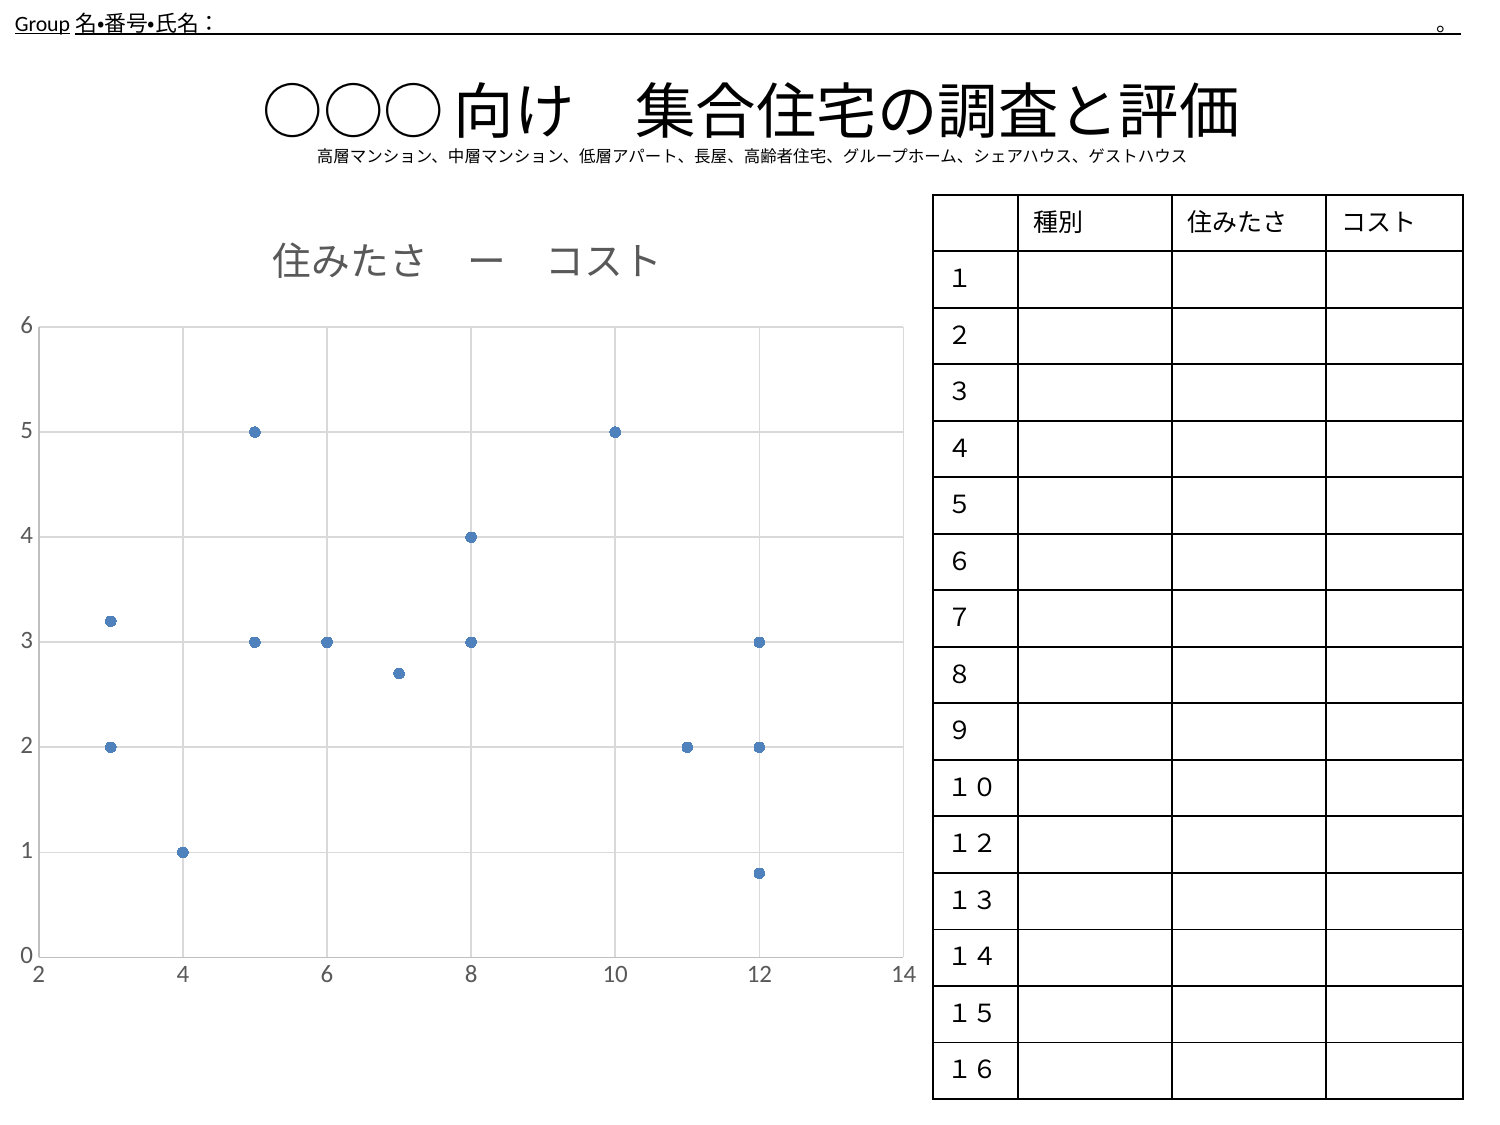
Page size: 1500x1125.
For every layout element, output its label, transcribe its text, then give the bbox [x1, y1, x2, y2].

table_cell ４ [938, 422, 1017, 476]
table_cell [1019, 309, 1171, 363]
table_cell [1173, 535, 1325, 589]
table_cell [1019, 252, 1171, 307]
table_cell [1327, 365, 1462, 420]
table_cell [1019, 874, 1171, 929]
table_cell [1173, 987, 1325, 1042]
table_cell [1327, 817, 1462, 872]
table_cell [1019, 535, 1171, 589]
table_cell １４ [938, 930, 1017, 985]
table_cell [1173, 930, 1325, 985]
table_cell ５ [938, 478, 1017, 533]
table_cell [1327, 987, 1462, 1042]
table_cell [1173, 874, 1325, 929]
table_cell [1327, 761, 1462, 815]
table_cell [1173, 591, 1325, 646]
text_box Group名・番号・氏名： 。 [0, 2, 1500, 43]
table_cell １５ [934, 987, 1017, 1042]
table_cell ２ [938, 309, 1017, 363]
table_cell [1173, 365, 1325, 420]
table_cell ３ [938, 365, 1017, 420]
table_cell [1327, 874, 1462, 929]
table_cell １３ [938, 874, 1017, 929]
table_cell [1327, 704, 1462, 759]
table_cell [1019, 1043, 1171, 1098]
table_cell ９ [938, 704, 1017, 759]
table_cell [1173, 648, 1325, 702]
table_cell [1019, 987, 1171, 1042]
table_cell [1327, 930, 1462, 985]
table_cell ８ [938, 648, 1017, 702]
table_cell [1327, 535, 1462, 589]
table_cell [1019, 591, 1171, 646]
table_cell [1173, 422, 1325, 476]
table_cell [1173, 309, 1325, 363]
table_cell [1327, 309, 1462, 363]
table_cell [1327, 648, 1462, 702]
table_cell [1327, 1043, 1462, 1098]
table_cell [1327, 252, 1462, 307]
table_cell [1019, 478, 1171, 533]
table_cell [1019, 930, 1171, 985]
table_header コスト [1327, 196, 1462, 250]
table_header [936, 196, 1017, 250]
table_cell [1327, 422, 1462, 476]
table_cell [1327, 591, 1462, 646]
table_cell １６ [934, 1043, 1017, 1098]
table_cell [1173, 817, 1325, 872]
table_cell [1019, 817, 1171, 872]
table_cell [1019, 422, 1171, 476]
table_cell [1019, 704, 1171, 759]
text_box ○○○向け 集合住宅の調査と評価 高層マンション、中層マンション、低層アパート、長屋、高齢者住宅、グループホーム、シェアハウス、ゲストハウス [1, 64, 1500, 175]
table_cell １ [938, 252, 1017, 307]
table_header 住みたさ [1173, 196, 1325, 250]
table_cell [1019, 648, 1171, 702]
table_cell ７ [938, 591, 1017, 646]
table_cell [1173, 478, 1325, 533]
table_cell [1173, 252, 1325, 307]
table_cell [1173, 1043, 1325, 1098]
table_cell [1173, 704, 1325, 759]
table_header 種別 [1019, 196, 1171, 250]
table_cell [1173, 761, 1325, 815]
table_cell [1327, 478, 1462, 533]
table_cell １２ [938, 817, 1017, 872]
table_cell [1019, 761, 1171, 815]
table_cell ６ [938, 535, 1017, 589]
table_cell １０ [938, 761, 1017, 815]
table_cell [1019, 365, 1171, 420]
chart [1, 194, 935, 1005]
